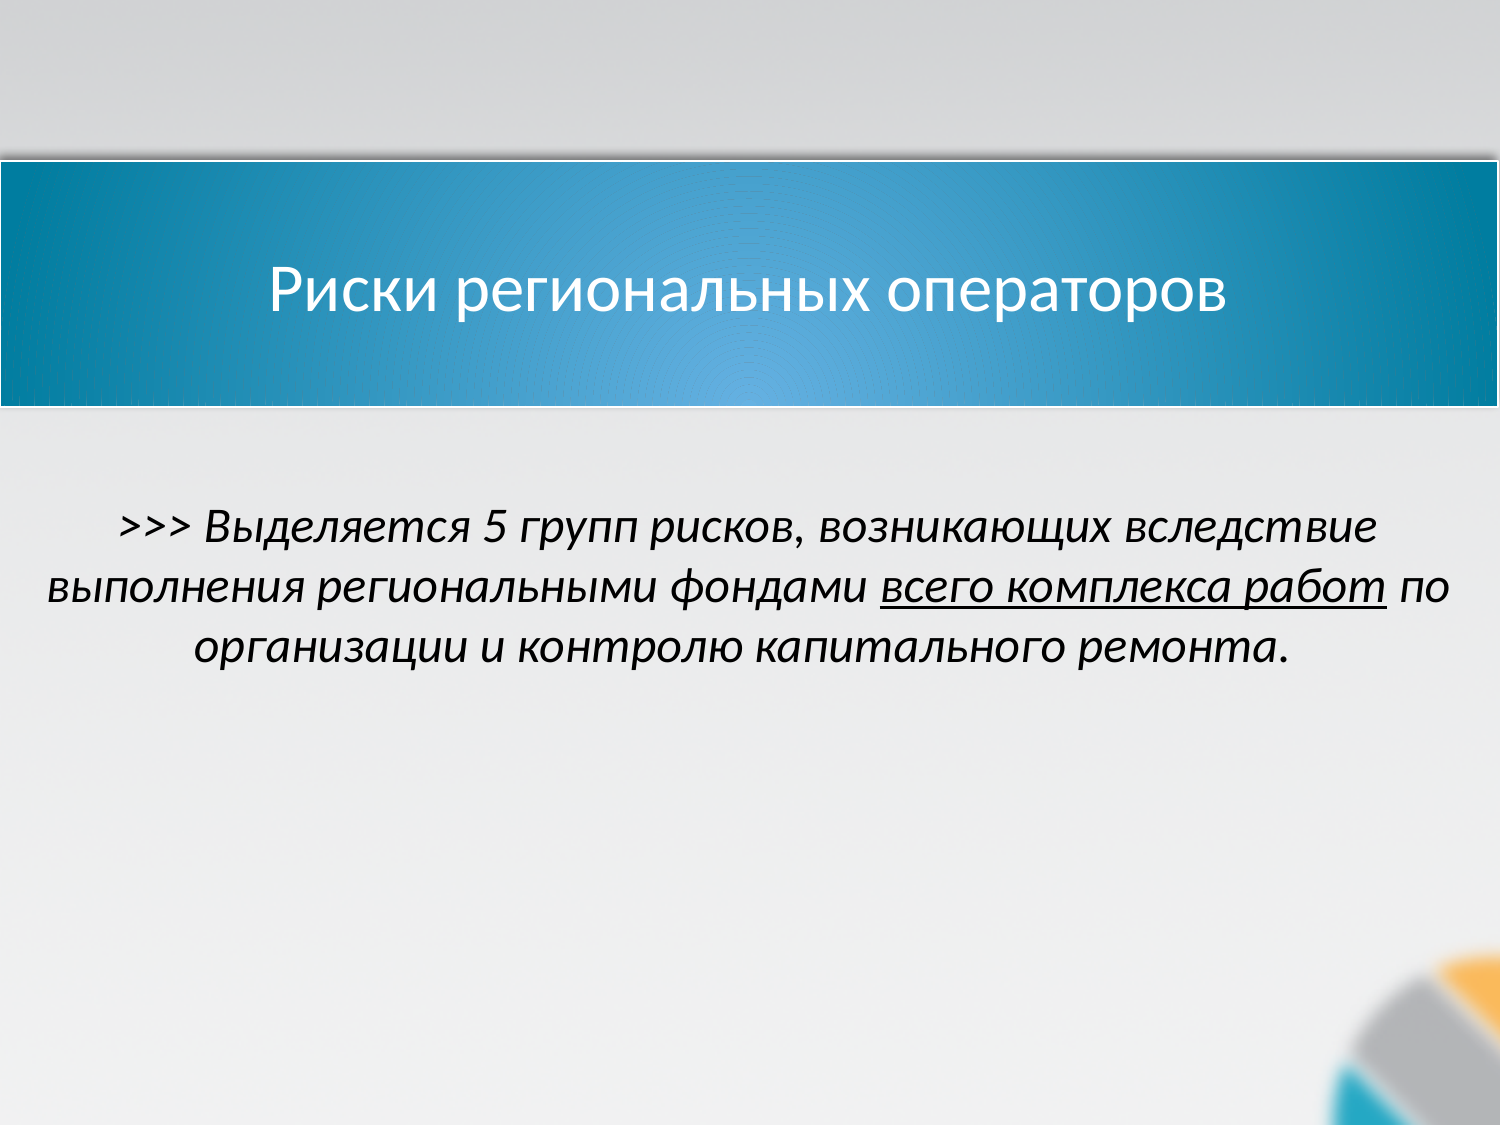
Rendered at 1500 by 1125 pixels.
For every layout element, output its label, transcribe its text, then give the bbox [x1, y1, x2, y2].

text_box Риски региональных операторов [0, 160, 1499, 408]
text_box >>> Выделяется 5 групп рисков, возникающих вследствие выполнения региональными фондами всего комплекса работ по организации и контролю капитального ремонта. [0, 377, 1497, 787]
picture [0, 0, 1500, 1125]
